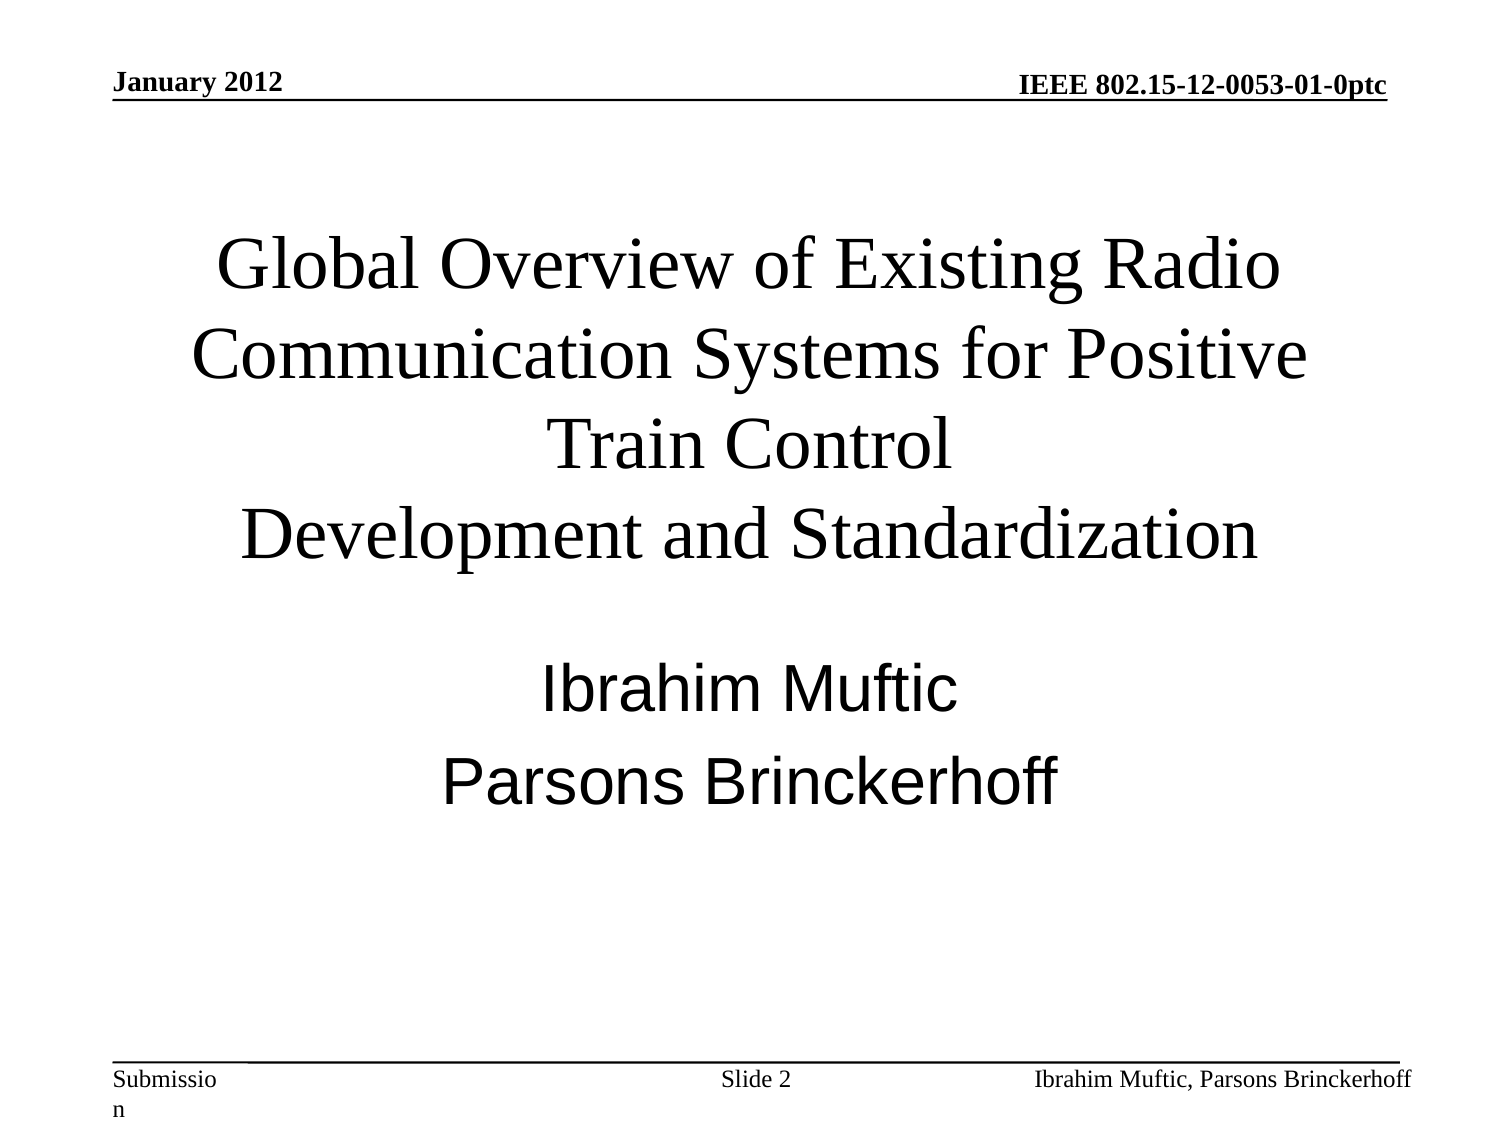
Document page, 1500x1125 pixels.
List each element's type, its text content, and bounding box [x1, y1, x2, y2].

title Global Overview of Existing Radio Communication Systems for Positive Train Control Development and Standardization [112, 224, 1388, 563]
slide_number Slide 2 [712, 1061, 800, 1093]
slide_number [112, 62, 376, 98]
subtitle Ibrahim Muftic Parsons Brinckerhoff [224, 637, 1276, 926]
footer Ibrahim Muftic, Parsons Brinckerhoff [899, 1061, 1413, 1093]
